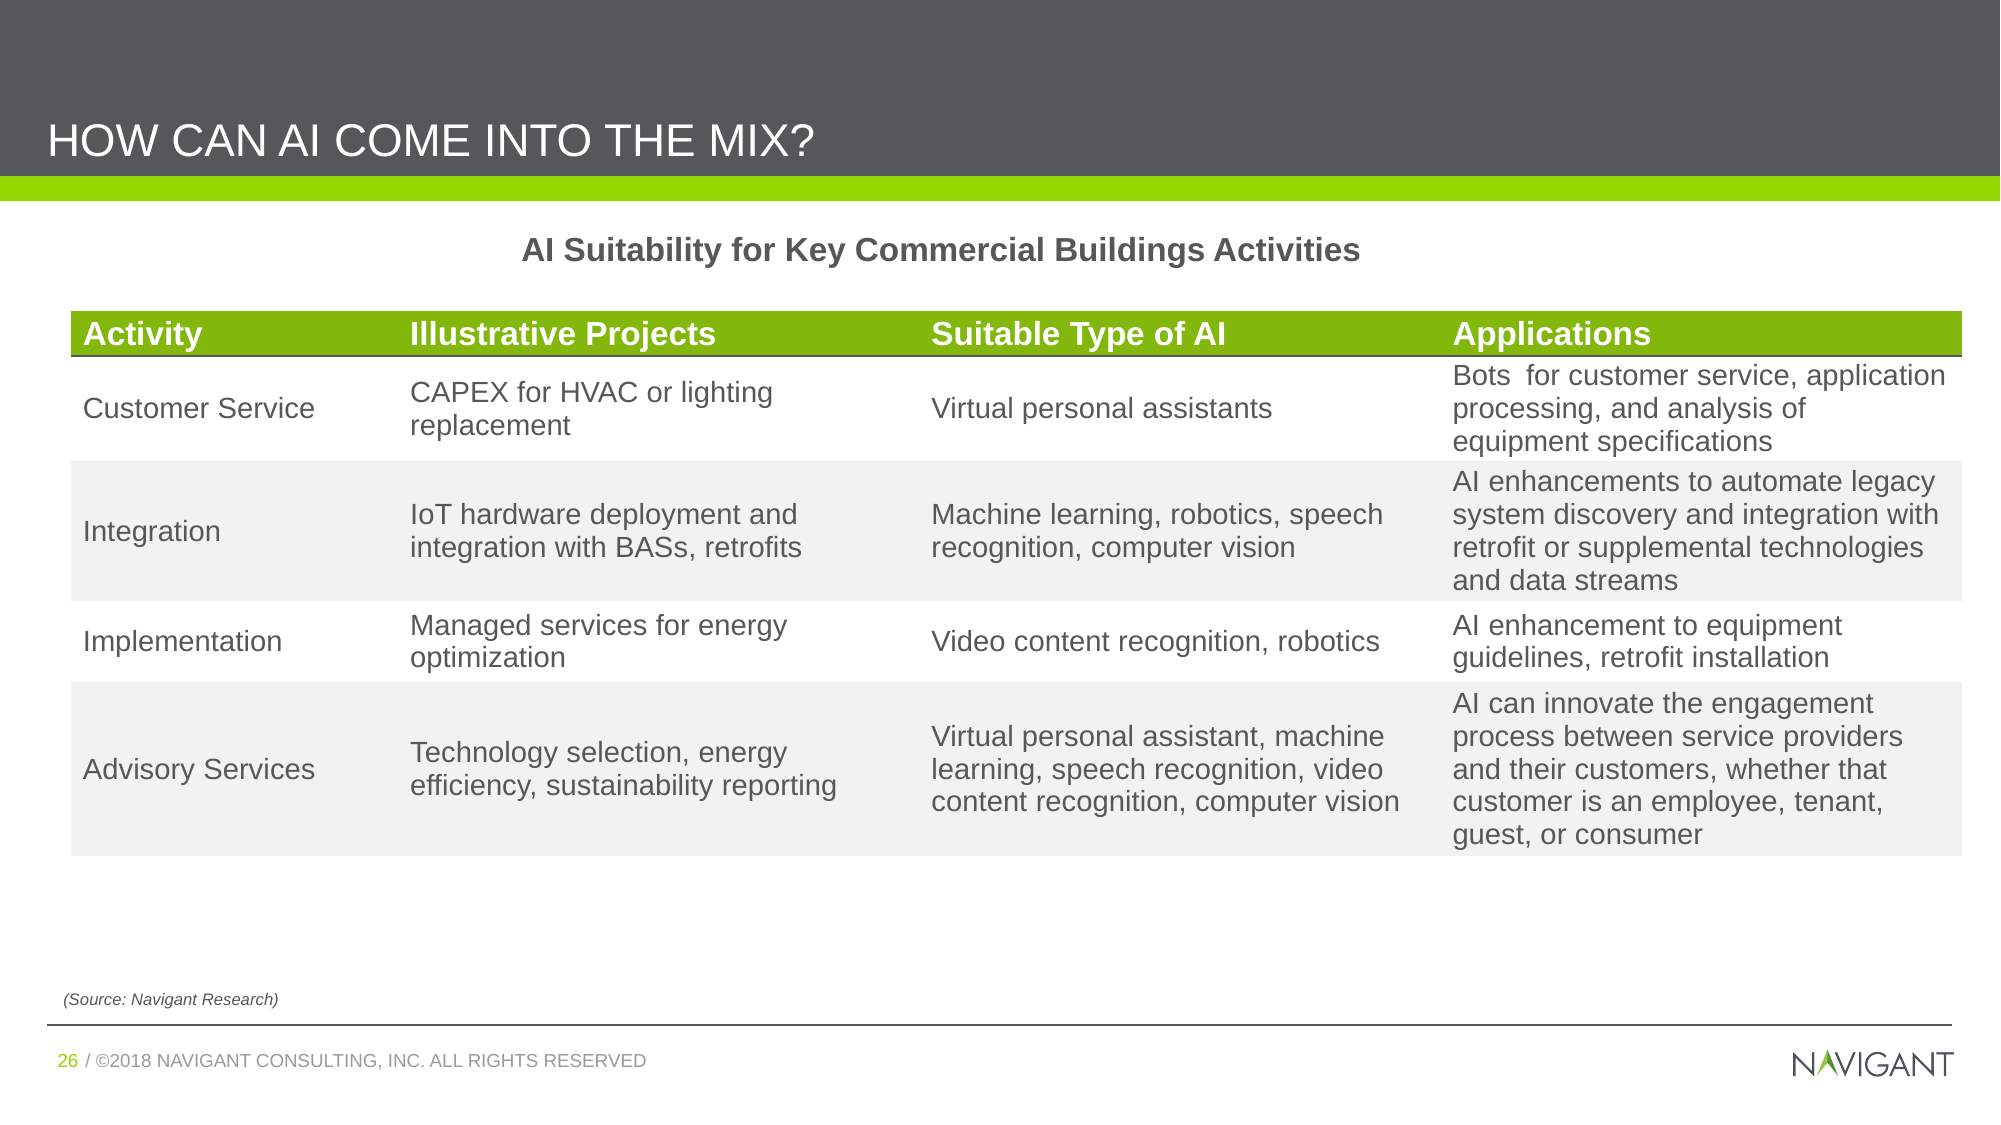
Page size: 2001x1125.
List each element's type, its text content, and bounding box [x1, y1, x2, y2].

table_cell Advisory Services [71, 682, 398, 856]
table_cell Managed services for energy optimization [398, 601, 919, 682]
text_box AI Suitability for Key Commercial Buildings Activities [506, 226, 1377, 276]
table_cell Machine learning, robotics, speech recognition, computer vision [919, 461, 1441, 601]
table_cell AI can innovate the engagement process between service providers and their customers, whether that customer is an employee, tenant, guest, or consumer [1441, 682, 1962, 856]
table_cell Implementation [71, 601, 398, 682]
table_cell Video content recognition, robotics [919, 601, 1441, 682]
table_cell Virtual personal assistants [919, 357, 1441, 461]
table_header Applications [1441, 311, 1962, 355]
picture [1793, 1049, 1954, 1077]
table_cell Bots for customer service, application processing, and analysis of equipment specifications [1441, 357, 1962, 461]
title How can AI come into the mix? [47, 0, 1954, 166]
table_cell IoT hardware deployment and integration with BASs, retrofits [398, 461, 919, 601]
text_box (Source: Navigant Research) [48, 984, 294, 1017]
table_cell AI enhancement to equipment guidelines, retrofit installation [1441, 601, 1962, 682]
table_cell Technology selection, energy efficiency, sustainability reporting [398, 682, 919, 856]
table_header Suitable Type of AI [919, 311, 1441, 355]
table_cell Virtual personal assistant, machine learning, speech recognition, video content recognition, computer vision [919, 682, 1441, 856]
table_cell AI enhancements to automate legacy system discovery and integration with retrofit or supplemental technologies and data streams [1441, 461, 1962, 601]
table_header Activity [71, 311, 398, 355]
table_cell CAPEX for HVAC or lighting replacement [398, 357, 919, 461]
table_header Illustrative Projects [398, 311, 919, 355]
table_cell Customer Service [71, 357, 398, 461]
table_cell Integration [71, 461, 398, 601]
